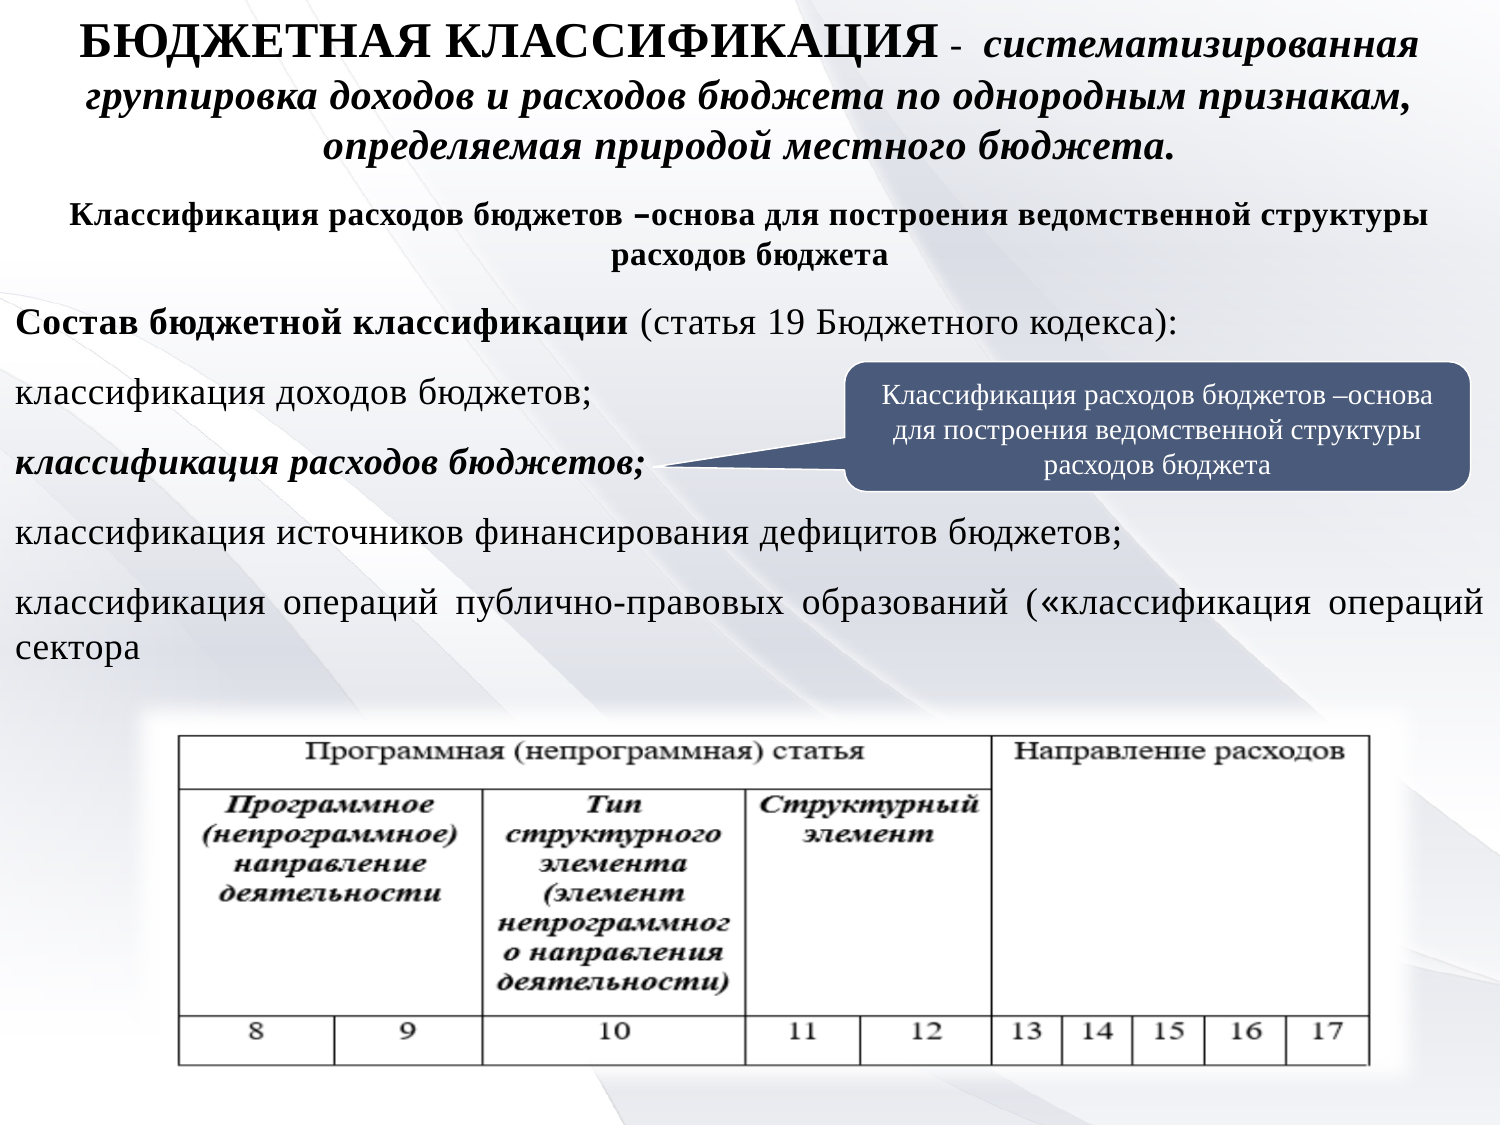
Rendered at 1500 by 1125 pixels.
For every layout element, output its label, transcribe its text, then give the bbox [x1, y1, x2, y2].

picture [123, 692, 1425, 1095]
text_box Классификация расходов бюджетов –основа для построения ведомственной структуры расходов бюджета [652, 361, 1471, 492]
list БЮДЖЕТНАЯ КЛАССИФИКАЦИЯ - систематизированная группировка доходов и расходов бюджета по однородным признакам, определяемая природой местного бюджета. Классификация расходов бюджетов –основа для построения ведомственной структуры расходов бюджета Состав бюджетной классификации (статья 19 Бюджетного кодекса): классификация доходов бюджетов; классификация расходов бюджетов; классификация источников финансирования дефицитов бюджетов; классификация операций публично-правовых образований («классификация операций сектора [0, 0, 1500, 1125]
